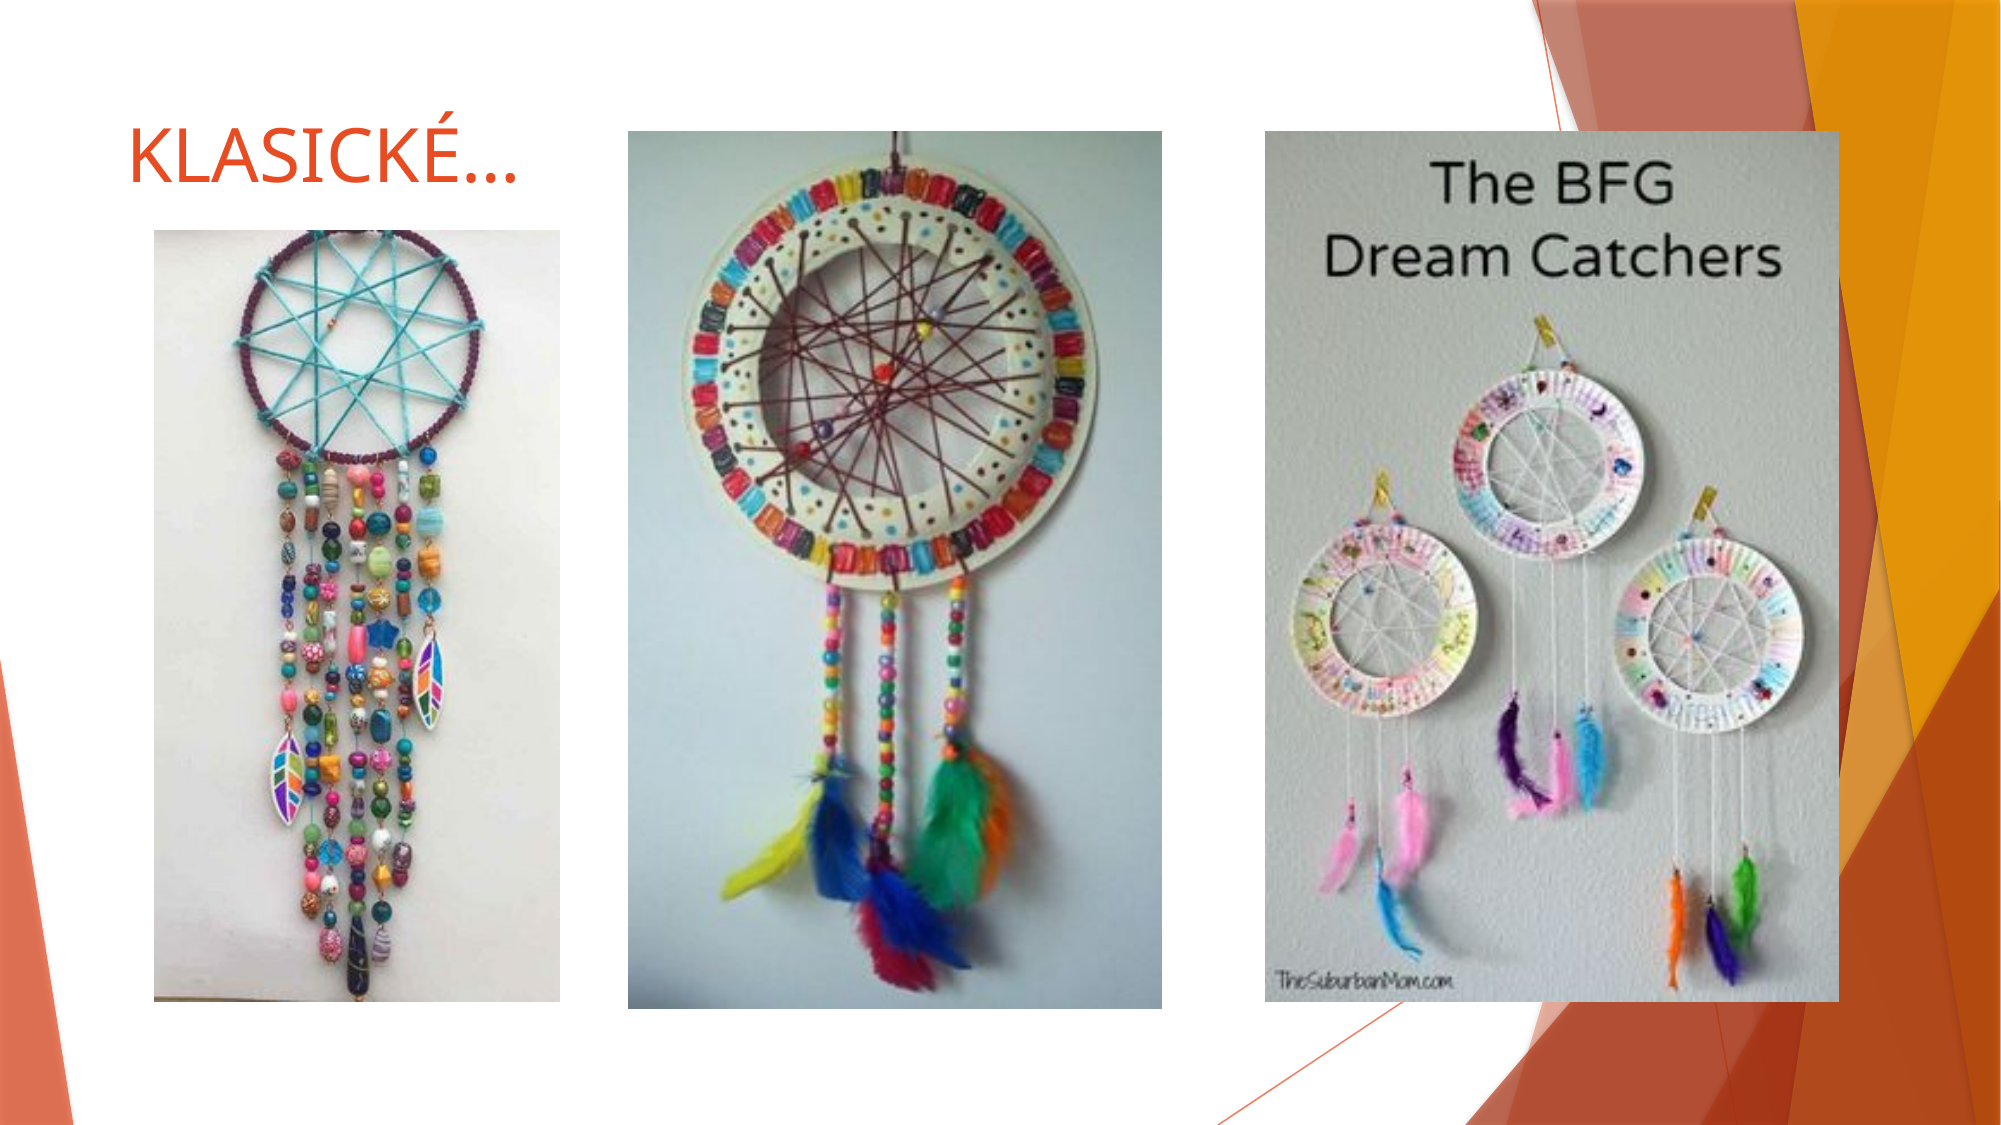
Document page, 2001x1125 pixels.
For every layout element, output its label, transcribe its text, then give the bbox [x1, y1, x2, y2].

picture [154, 230, 561, 1003]
picture [628, 131, 1162, 1009]
picture [1264, 131, 1839, 1003]
title KLASICKÉ… [111, 99, 1522, 317]
